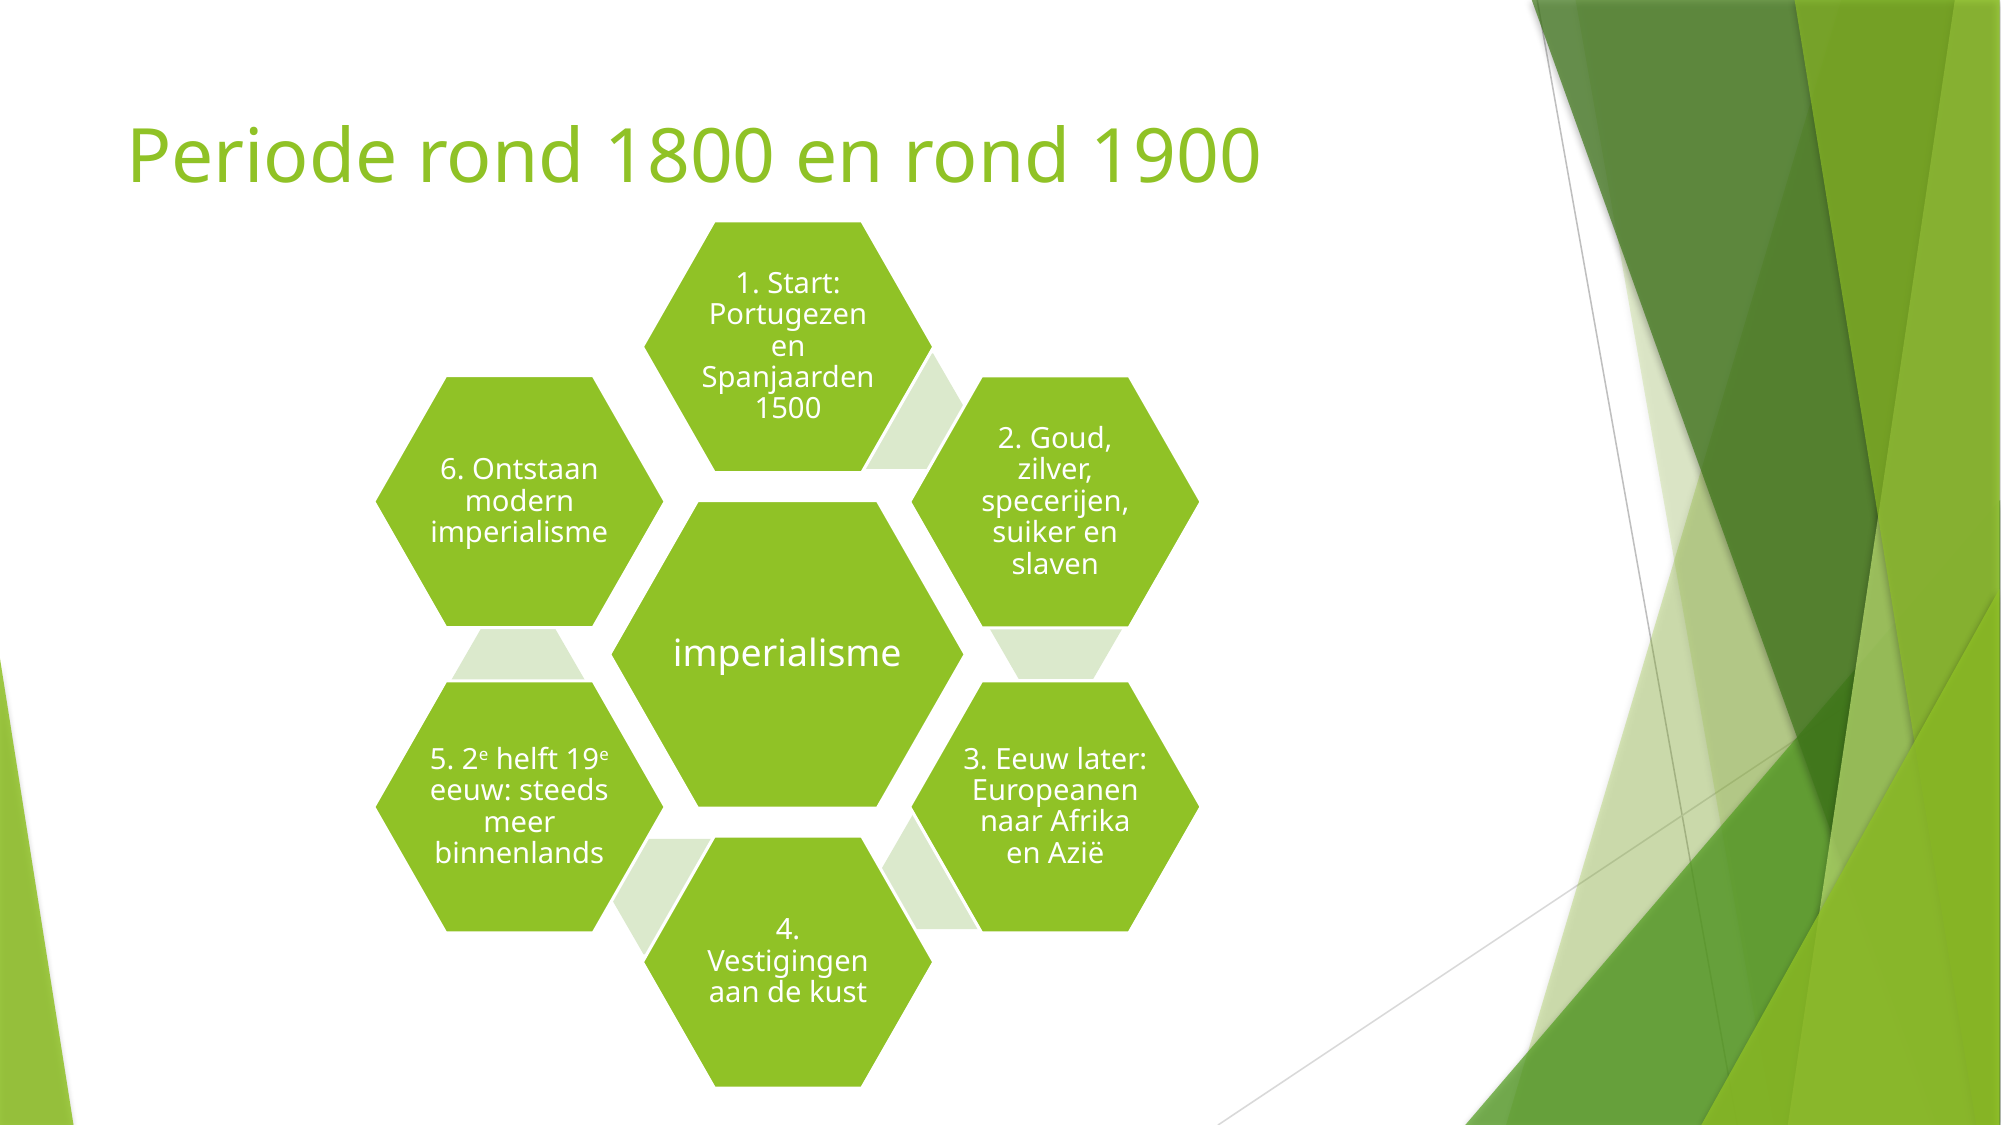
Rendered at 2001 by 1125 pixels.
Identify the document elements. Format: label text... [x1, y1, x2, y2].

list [0, 220, 1576, 1089]
title Periode rond 1800 en rond 1900 [111, 99, 1522, 219]
